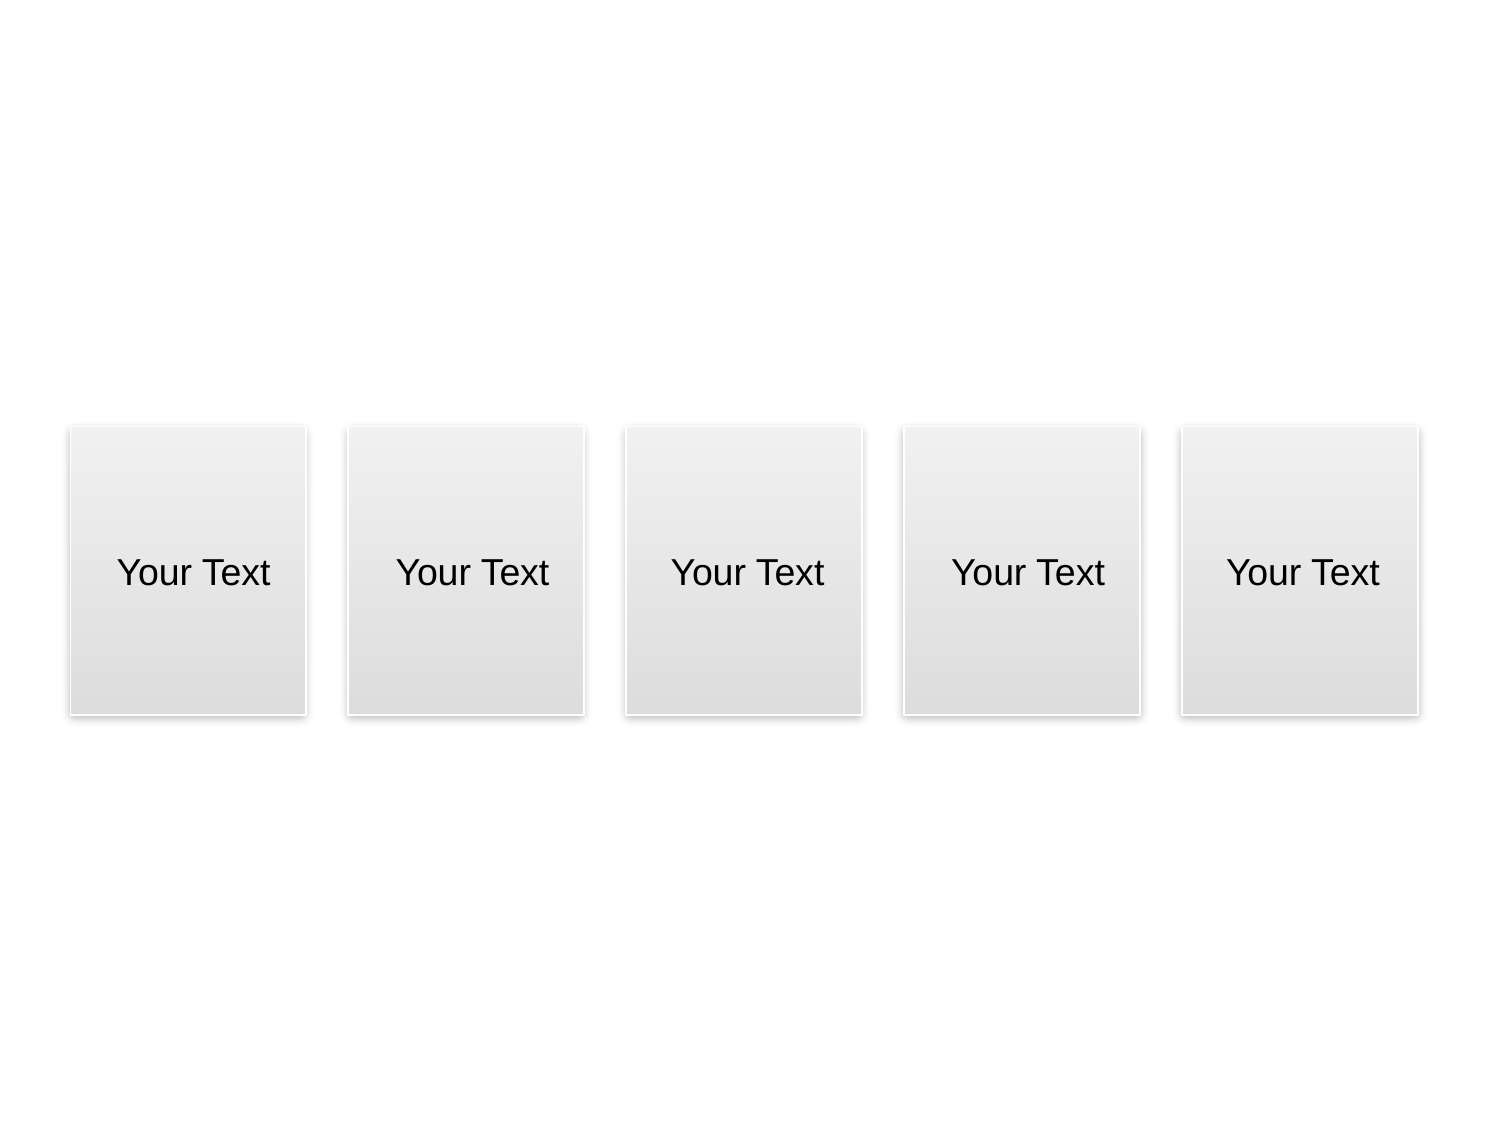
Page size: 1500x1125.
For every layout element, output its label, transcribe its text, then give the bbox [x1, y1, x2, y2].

text_box [1181, 426, 1419, 716]
text_box [625, 426, 863, 716]
text_box Your Text [629, 426, 866, 715]
text_box Your Text [75, 426, 312, 715]
text_box [70, 426, 307, 716]
text_box [347, 426, 585, 716]
text_box Your Text [354, 426, 591, 715]
text_box [903, 426, 1141, 716]
text_box Your Text [1185, 426, 1422, 715]
text_box Your Text [910, 426, 1147, 715]
